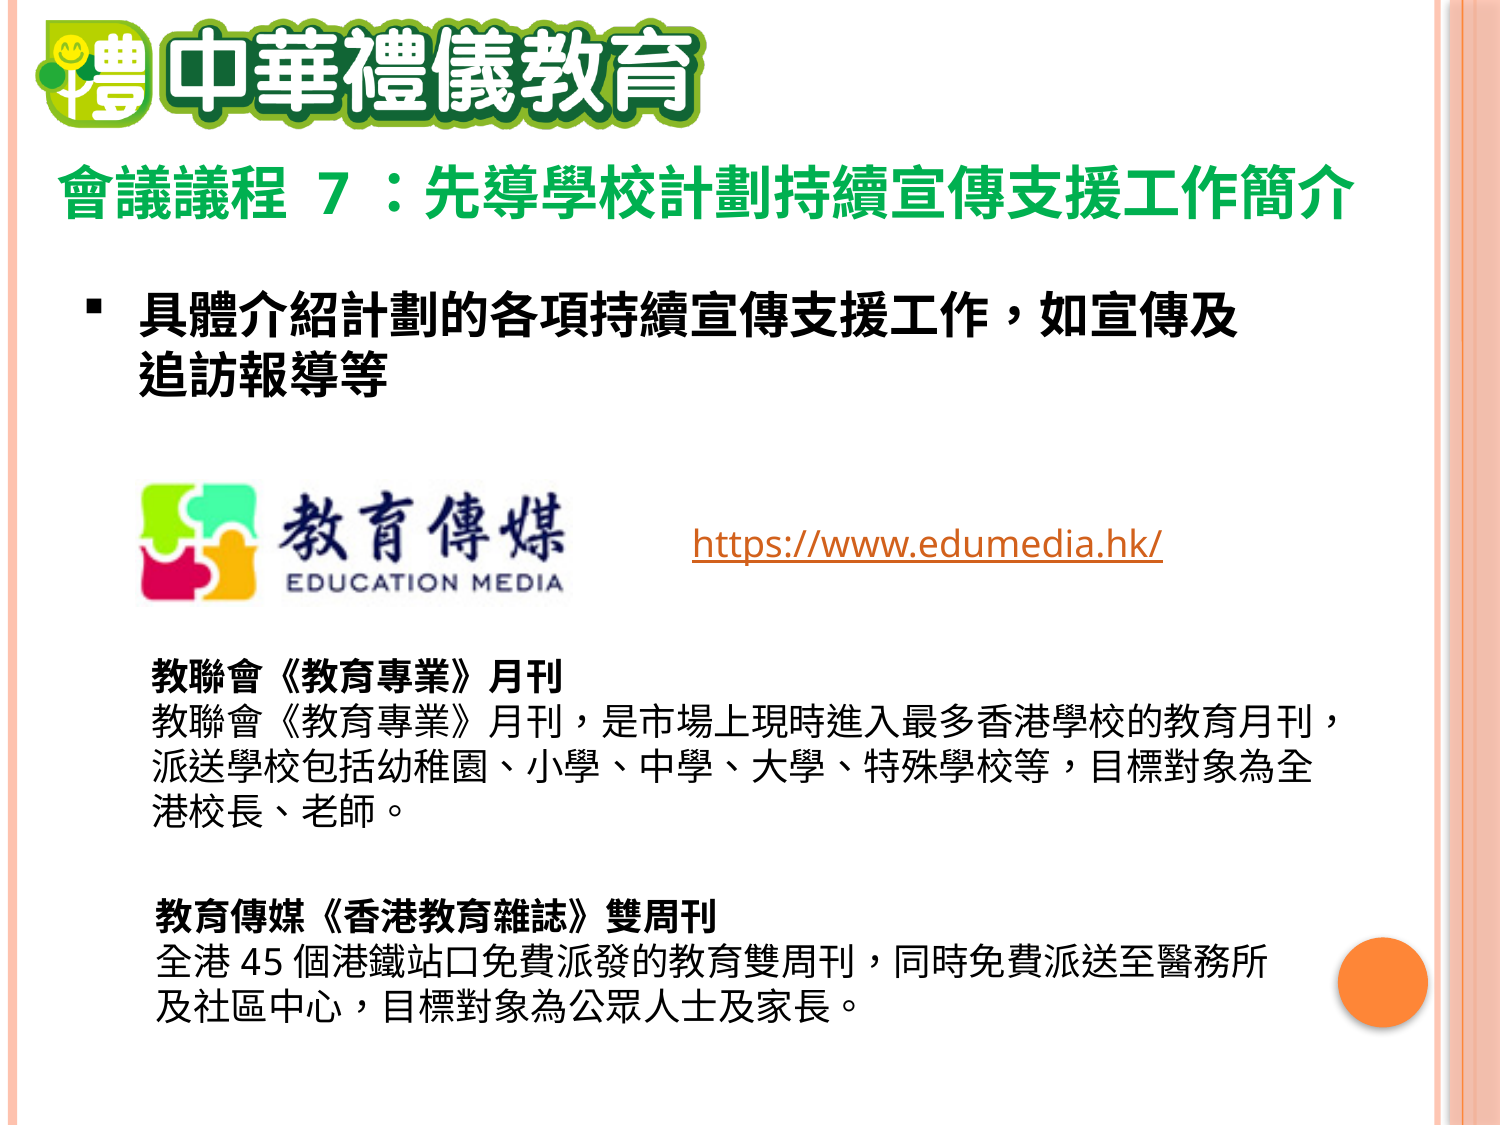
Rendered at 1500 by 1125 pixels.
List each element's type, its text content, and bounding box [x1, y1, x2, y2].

picture [28, 9, 738, 138]
text_box 具體介紹計劃的各項持續宣傳支援工作，如宣傳及追訪報導等 [67, 275, 1297, 411]
text_box https://www.edumedia.hk/ [677, 512, 1178, 579]
text_box 教聯會《教育專業》月刊 教聯會《教育專業》月刊，是市場上現時進入最多香港學校的教育月刊，派送學校包括幼稚園、小學、中學、大學、特殊學校等，目標對象為全港校長、老師。 [136, 645, 1365, 840]
text_box 教育傳媒《香港教育雜誌》雙周刊 全港45個港鐵站口免費派發的教育雙周刊，同時免費派送至醫務所及社區中心，目標對象為公眾人士及家長。 [140, 885, 1317, 1036]
text_box 會議議程 7：先導學校計劃持續宣傳支援工作簡介 [41, 149, 1412, 234]
picture [135, 479, 574, 607]
